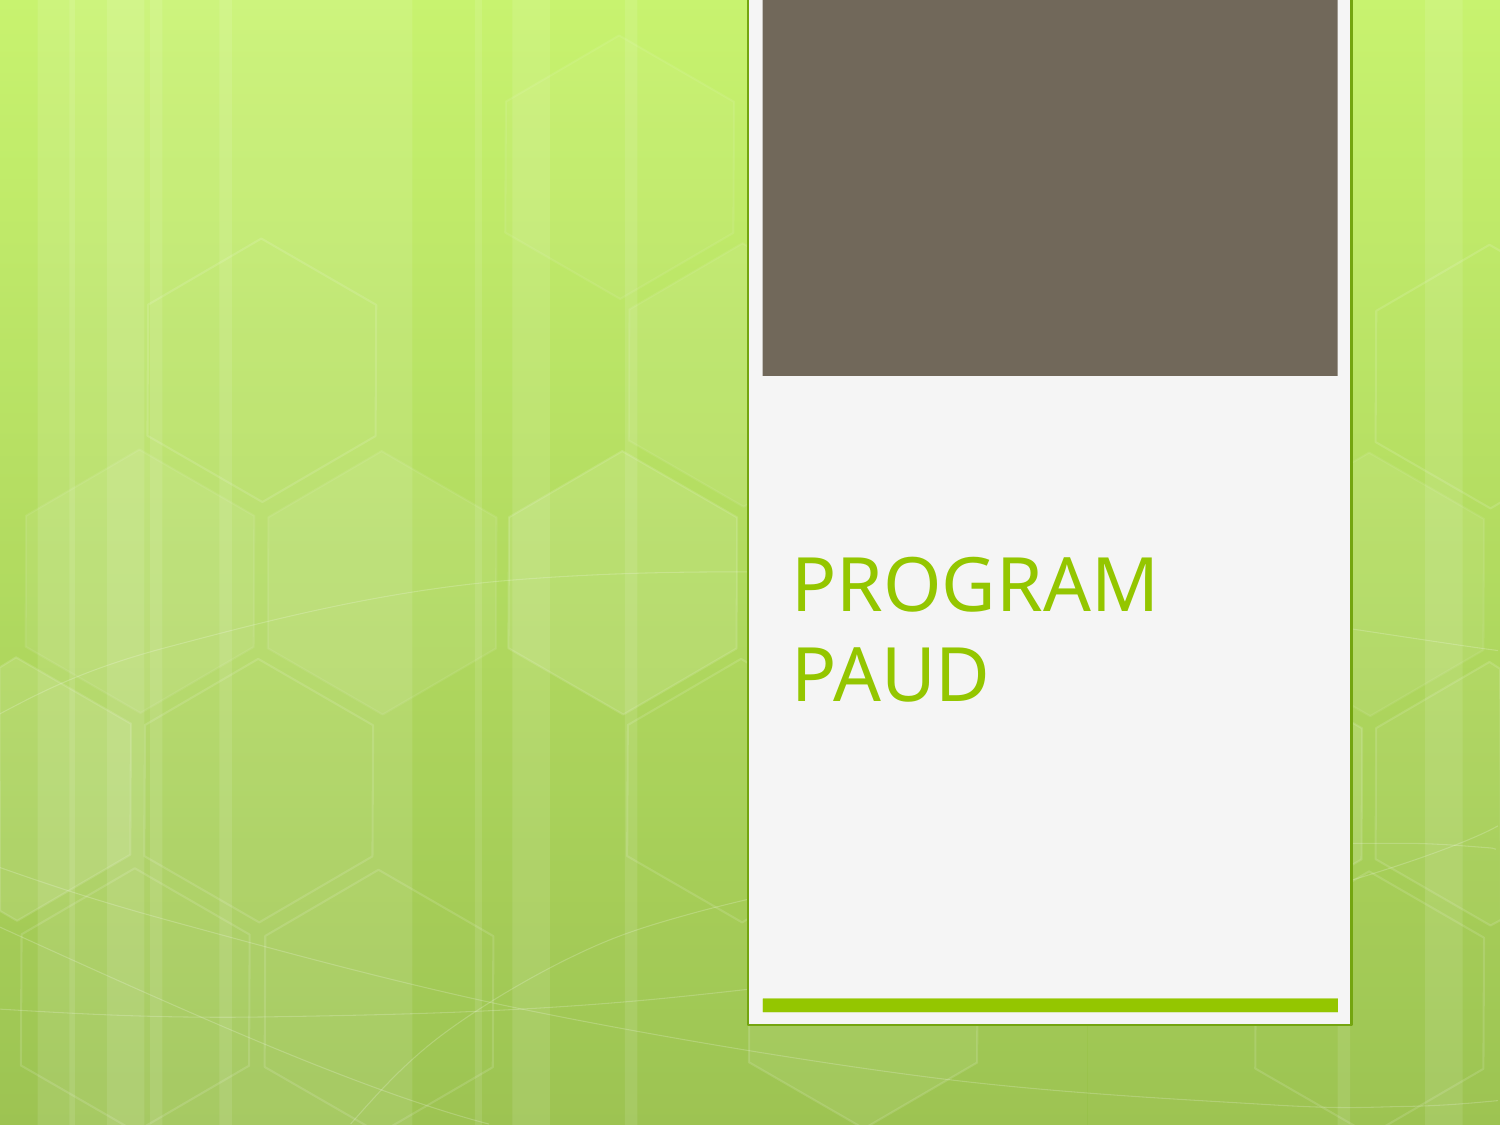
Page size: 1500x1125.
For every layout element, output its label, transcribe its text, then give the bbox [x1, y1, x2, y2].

title PROGRAM PAUD [776, 444, 1320, 724]
